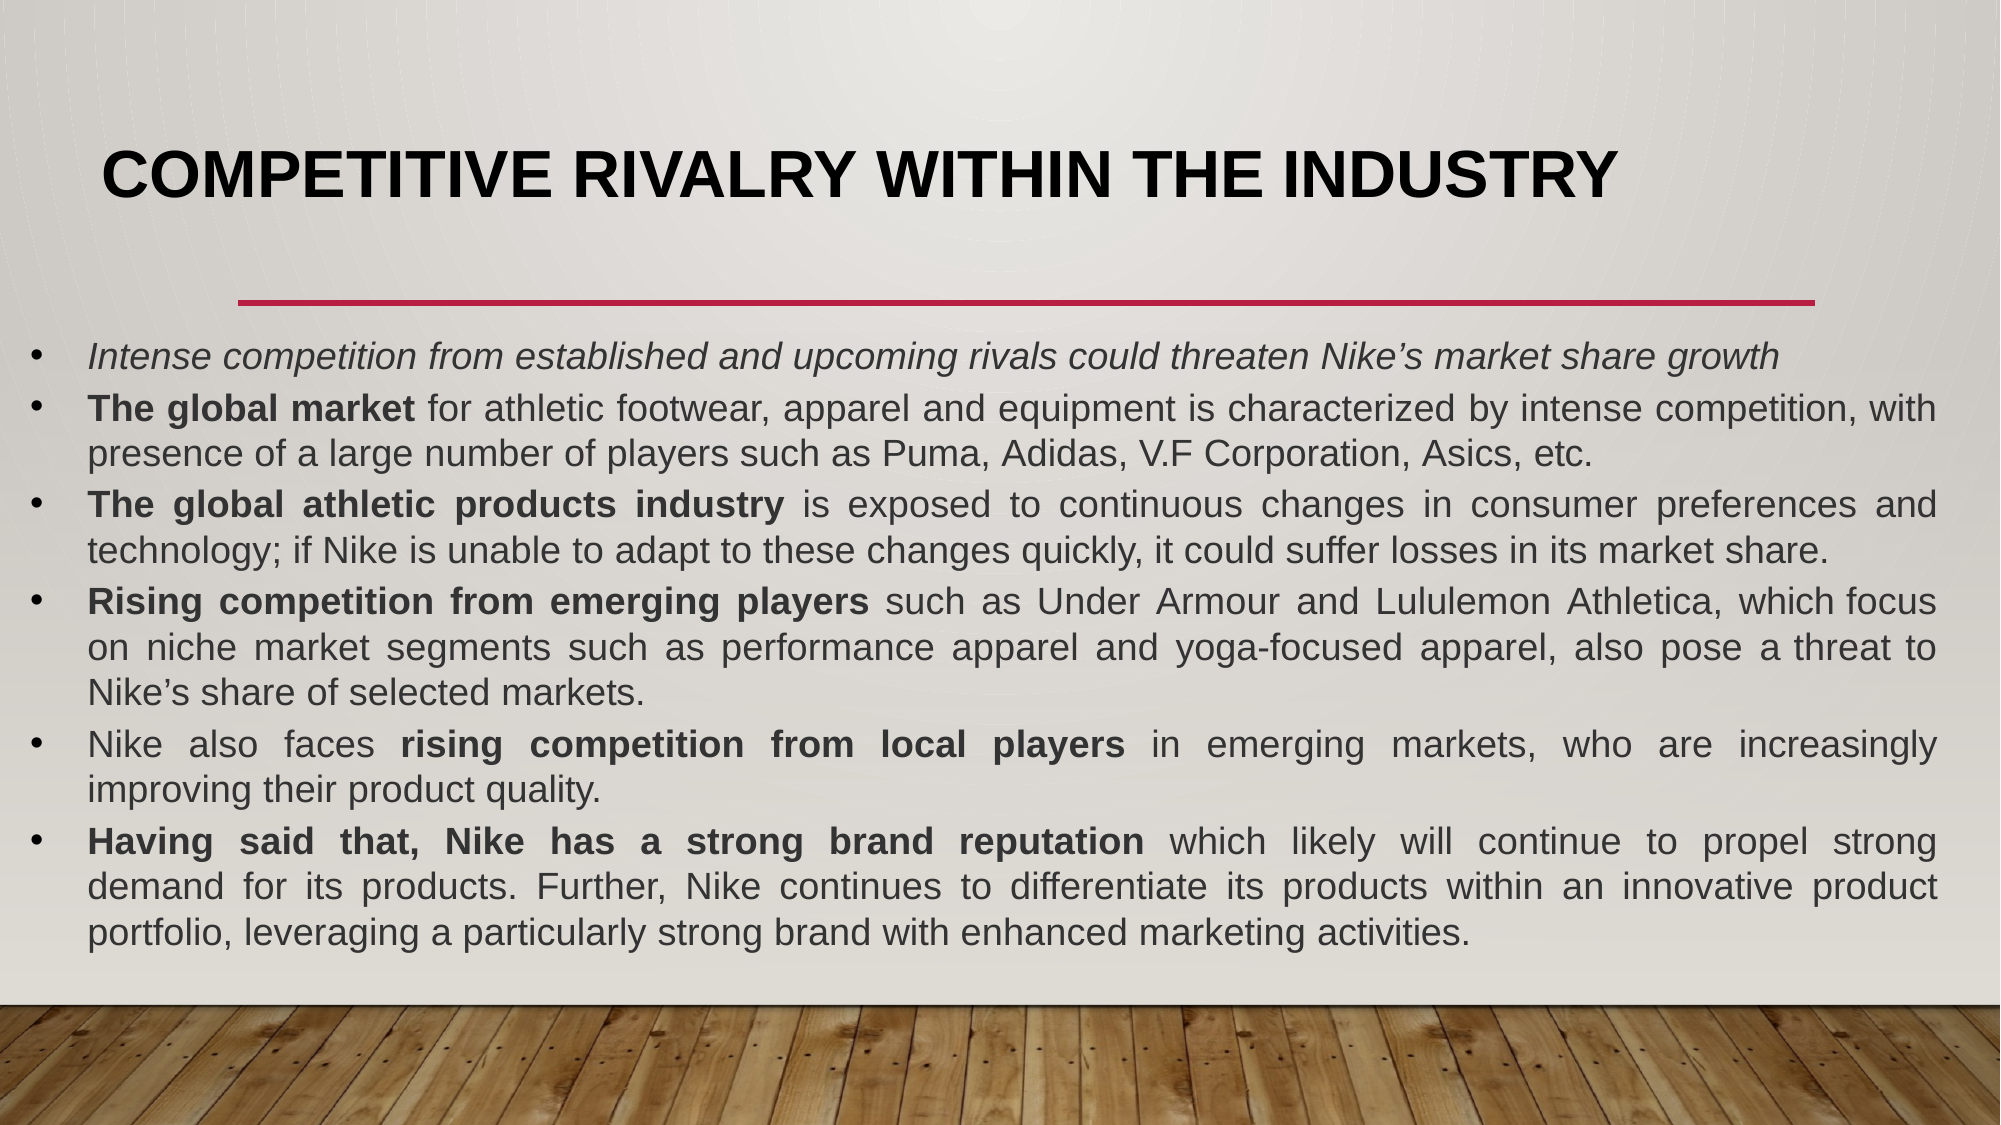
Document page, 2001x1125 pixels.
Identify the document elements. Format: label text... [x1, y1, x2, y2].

picture [0, 1005, 2000, 1125]
title Competitive Rivalry Within The Industry [86, 131, 1814, 305]
list Intense competition from established and upcoming rivals could threaten Nike’s market share growth The global market for athletic footwear, apparel and equipment is characterized by intense competition, with presence of a large number of players such as Puma, Adidas, V.F Corporation, Asics, etc. The global athletic products industry is exposed to continuous changes in consumer preferences and technology; if Nike is unable to adapt to these changes quickly, it could suffer losses in its market share. Rising competition from emerging players such as Under Armour and Lululemon Athletica, which focus on niche market segments such as performance apparel and yoga-focused apparel, also pose a threat to Nike’s share of selected markets. Nike also faces rising competition from local players in emerging markets, who are increasingly improving their product quality. Having said that, Nike has a strong brand reputation which likely will continue to propel strong demand for its products. Further, Nike continues to differentiate its products within an innovative product portfolio, leveraging a particularly strong brand with enhanced marketing activities. [15, 323, 1954, 974]
